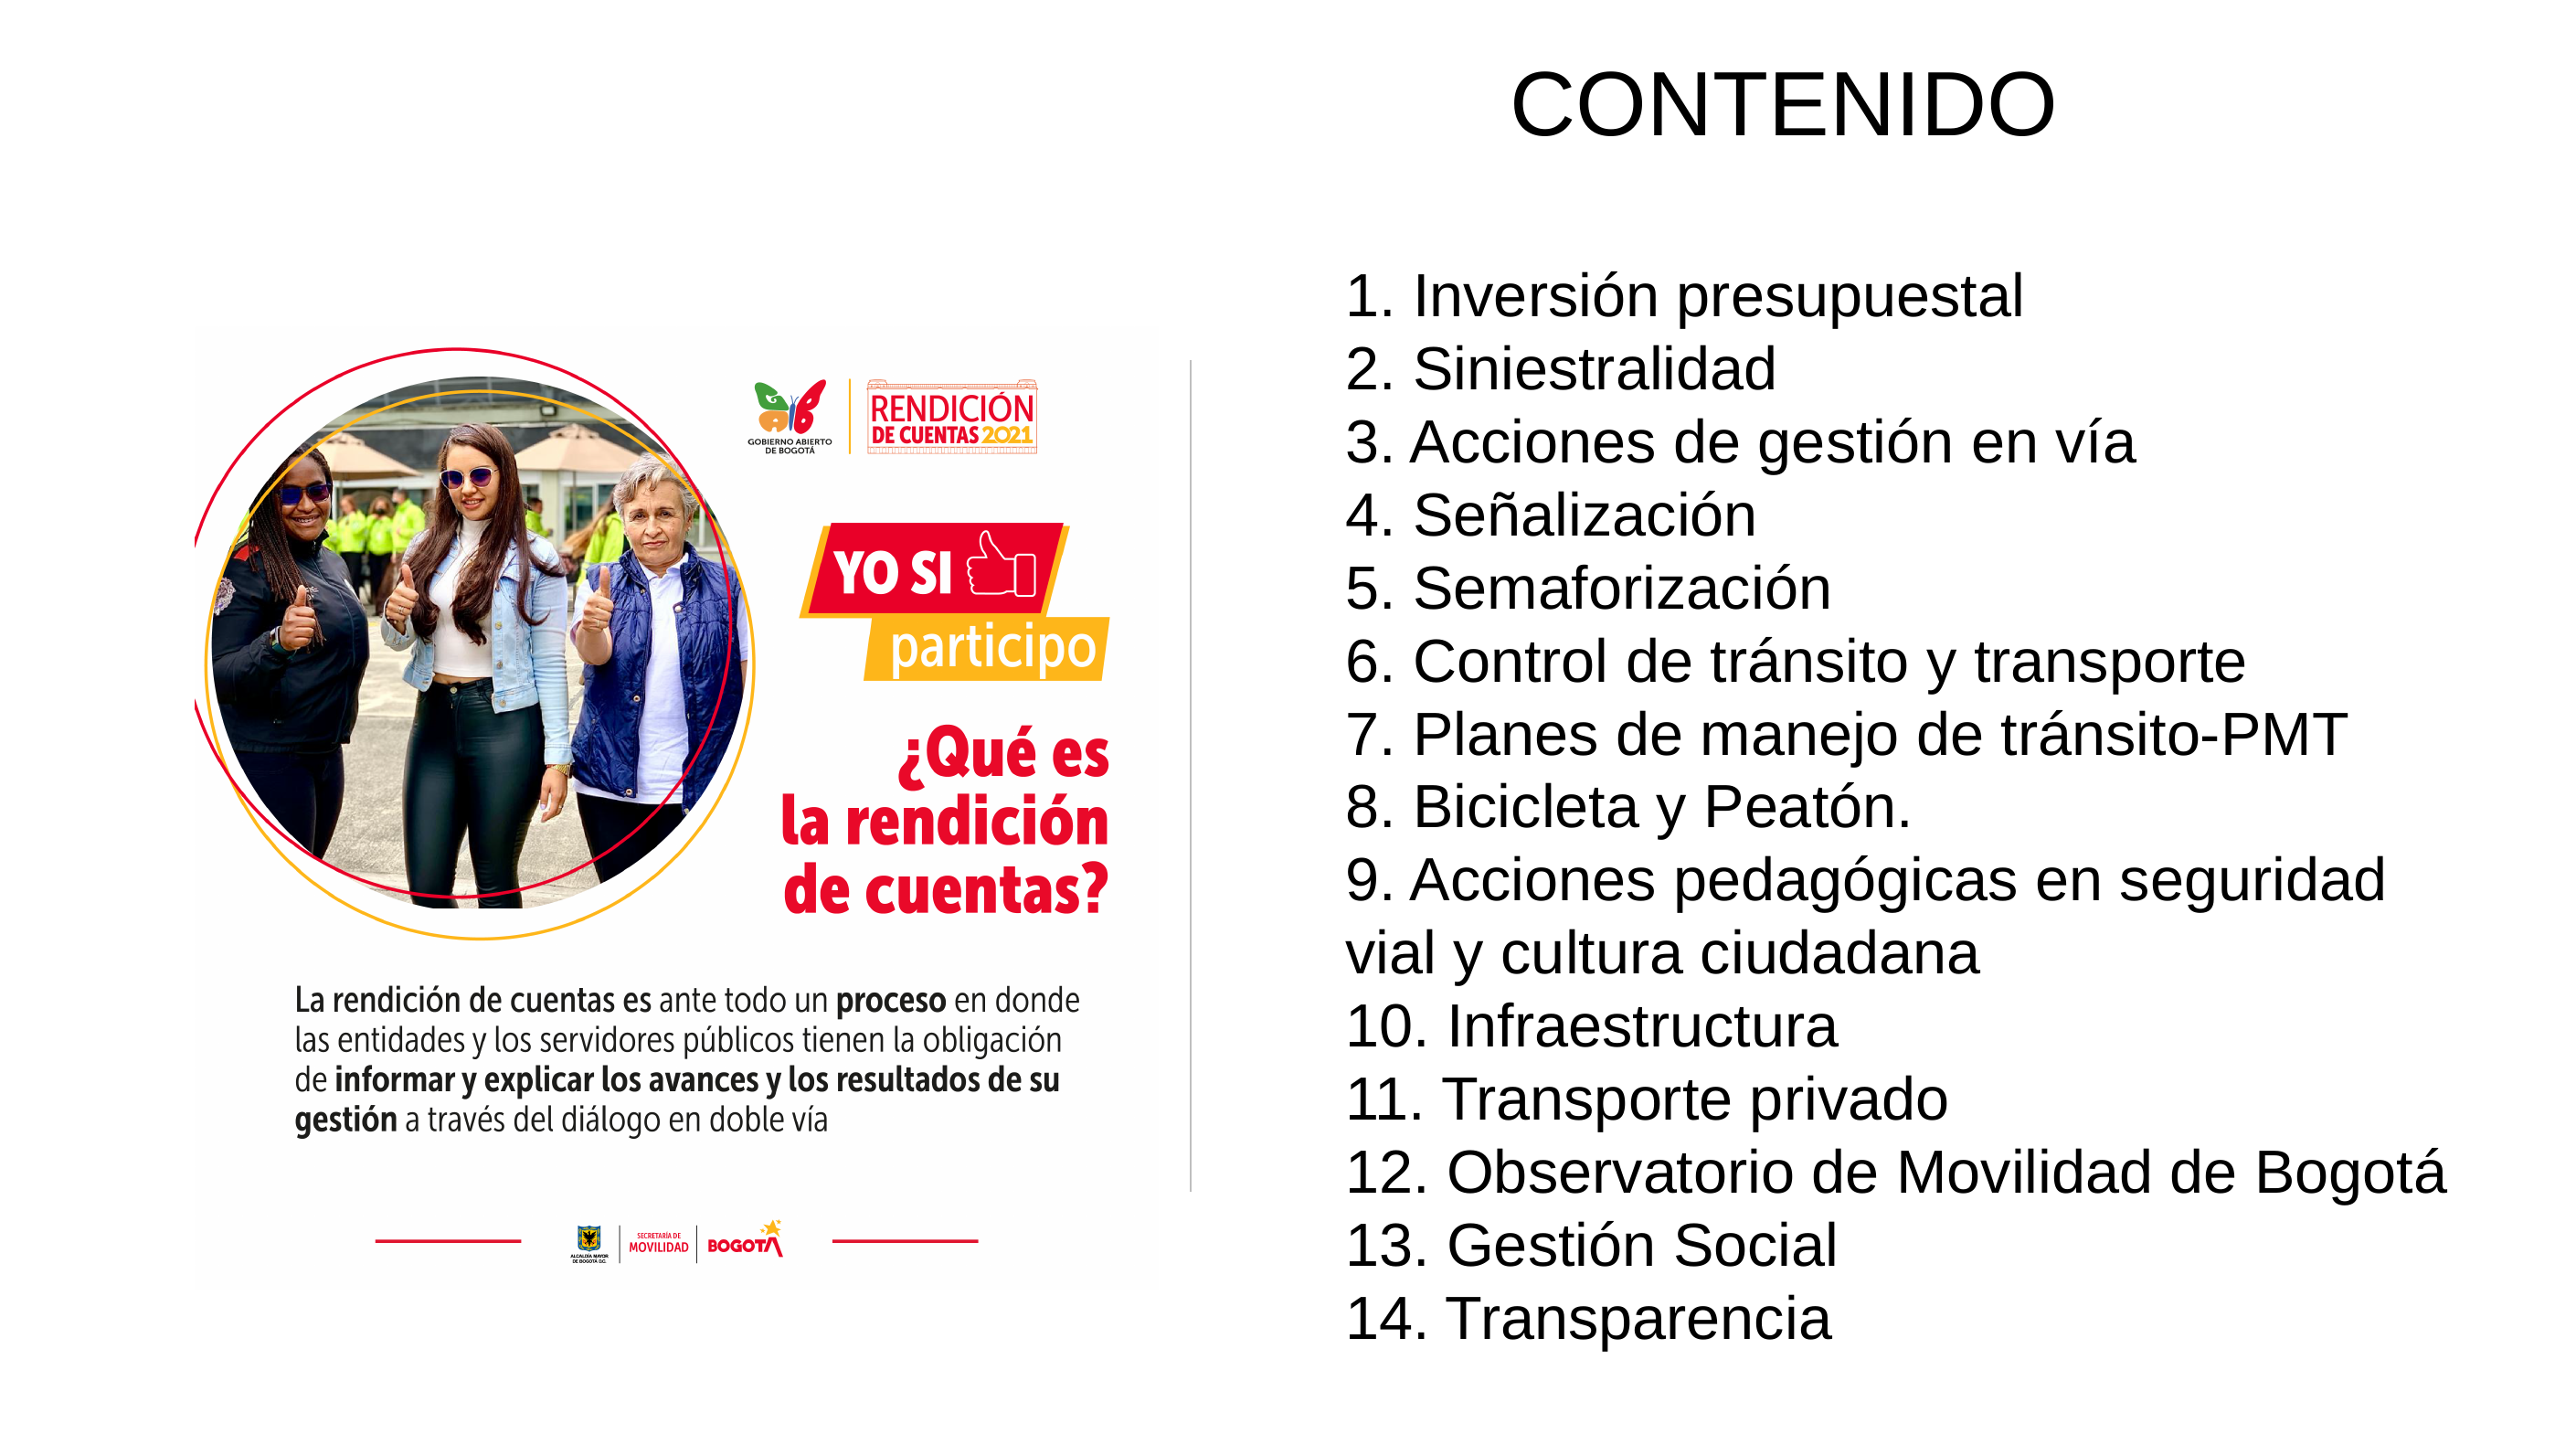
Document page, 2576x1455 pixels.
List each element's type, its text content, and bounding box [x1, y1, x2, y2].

picture [195, 326, 1159, 1290]
text_box 1. Inversión presupuestal 2. Siniestralidad 3. Acciones de gestión en vía 4. Señalización 5. Semaforización 6. Control de tránsito y transporte 7. Planes de manejo de tránsito-PMT 8. Bicicleta y Peatón. 9. Acciones pedagógicas en seguridad vial y cultura ciudadana 10. Infraestructura 11. Transporte privado 12. Observatorio de Movilidad de Bogotá 13. Gestión Social 14. Transparencia [1266, 244, 2486, 1386]
text_box CONTENIDO [1503, 58, 2087, 160]
